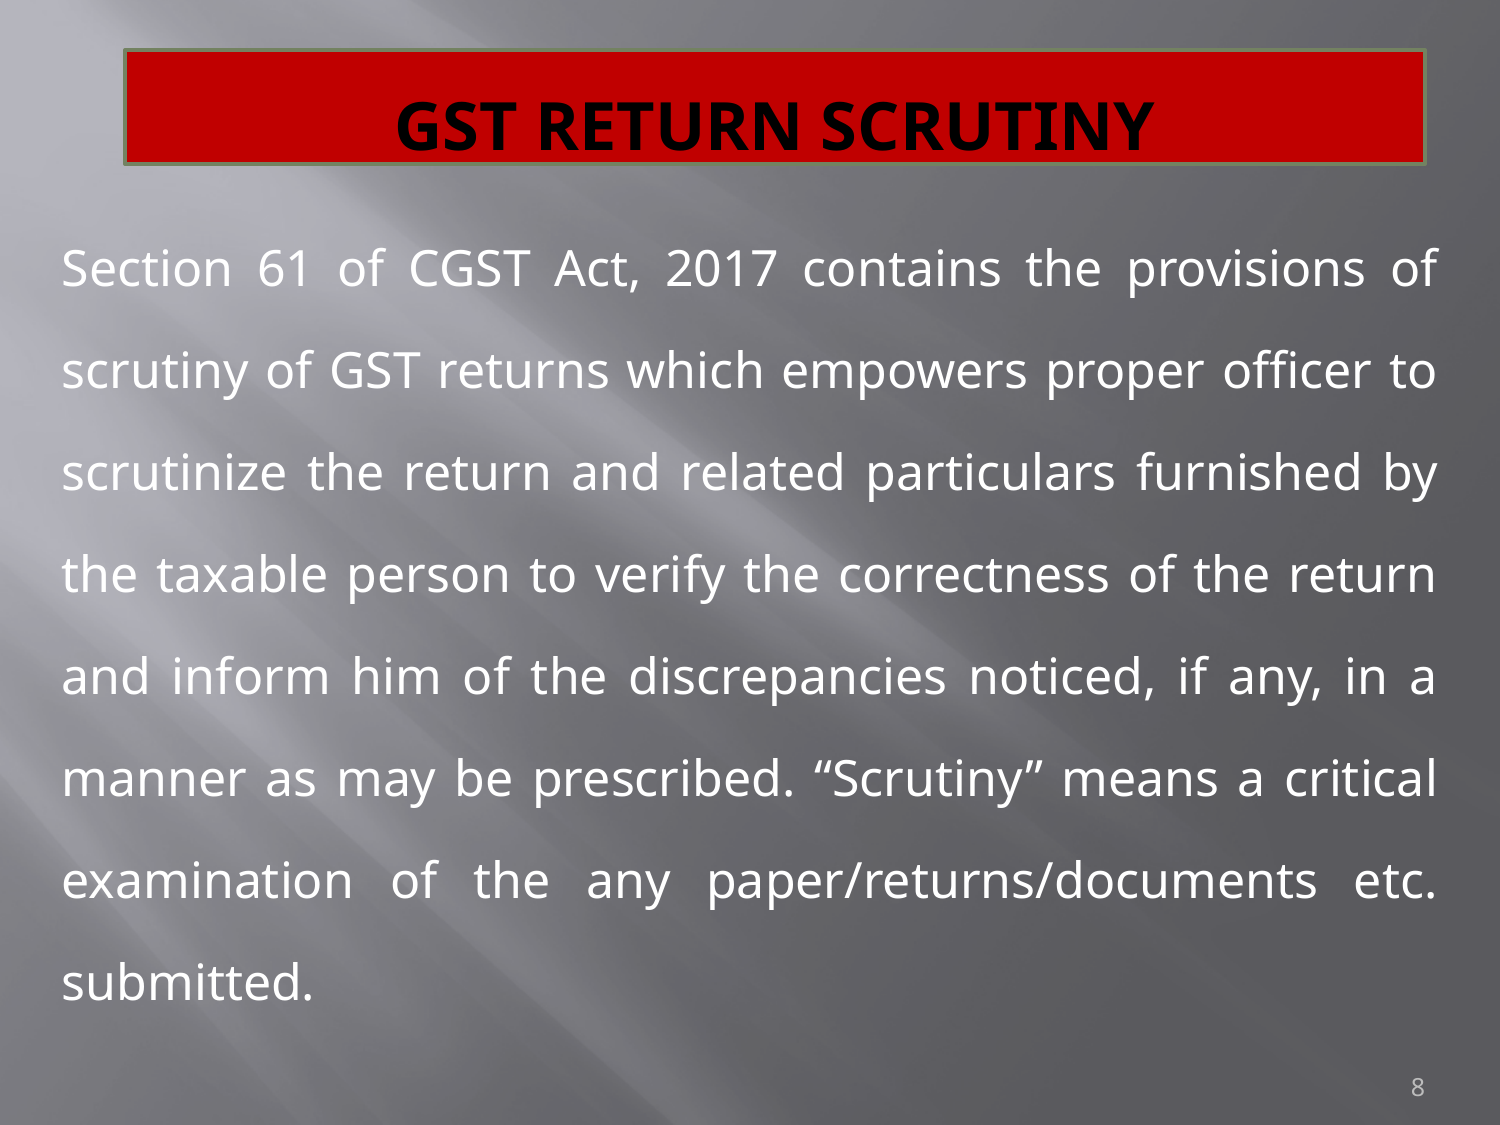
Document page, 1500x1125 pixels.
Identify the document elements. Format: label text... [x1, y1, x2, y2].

subtitle Section 61 of CGST Act, 2017 contains the provisions of scrutiny of GST returns which empowers proper officer to scrutinize the return and related particulars furnished by the taxable person to verify the correctness of the return and inform him of the discrepancies noticed, if any, in a manner as may be prescribed. “Scrutiny” means a critical examination of the any paper/returns/documents etc. submitted. [46, 187, 1454, 1090]
slide_number 8 [1299, 1090, 1425, 1113]
title GST RETURN SCRUTINY [123, 48, 1427, 166]
